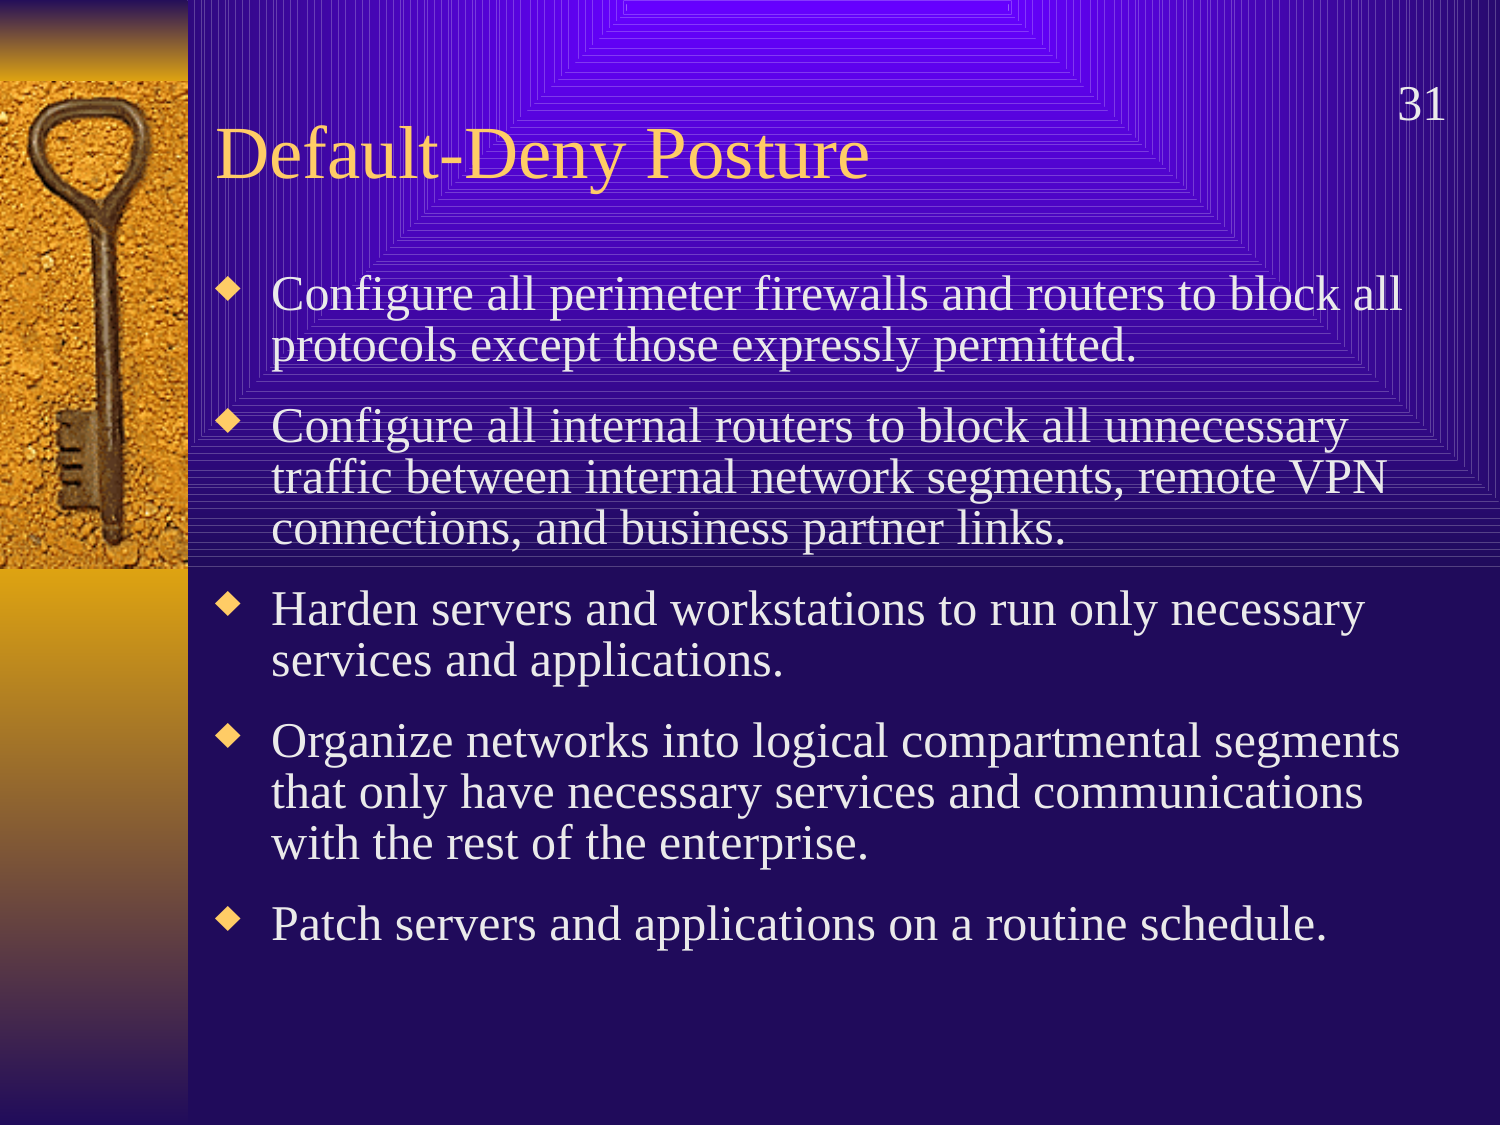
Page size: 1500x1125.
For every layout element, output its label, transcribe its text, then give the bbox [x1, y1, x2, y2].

slide_number 31 [1451, 61, 1463, 138]
picture [0, 81, 188, 569]
list Configure all perimeter firewalls and routers to block all protocols except those expressly permitted. Configure all internal routers to block all unnecessary traffic between internal network segments, remote VPN connections, and business partner links. Harden servers and workstations to run only necessary services and applications. Organize networks into logical compartmental segments that only have necessary services and communications with the rest of the enterprise. Patch servers and applications on a routine schedule. [199, 261, 1426, 1063]
title Default-Deny Posture [199, 49, 1451, 249]
